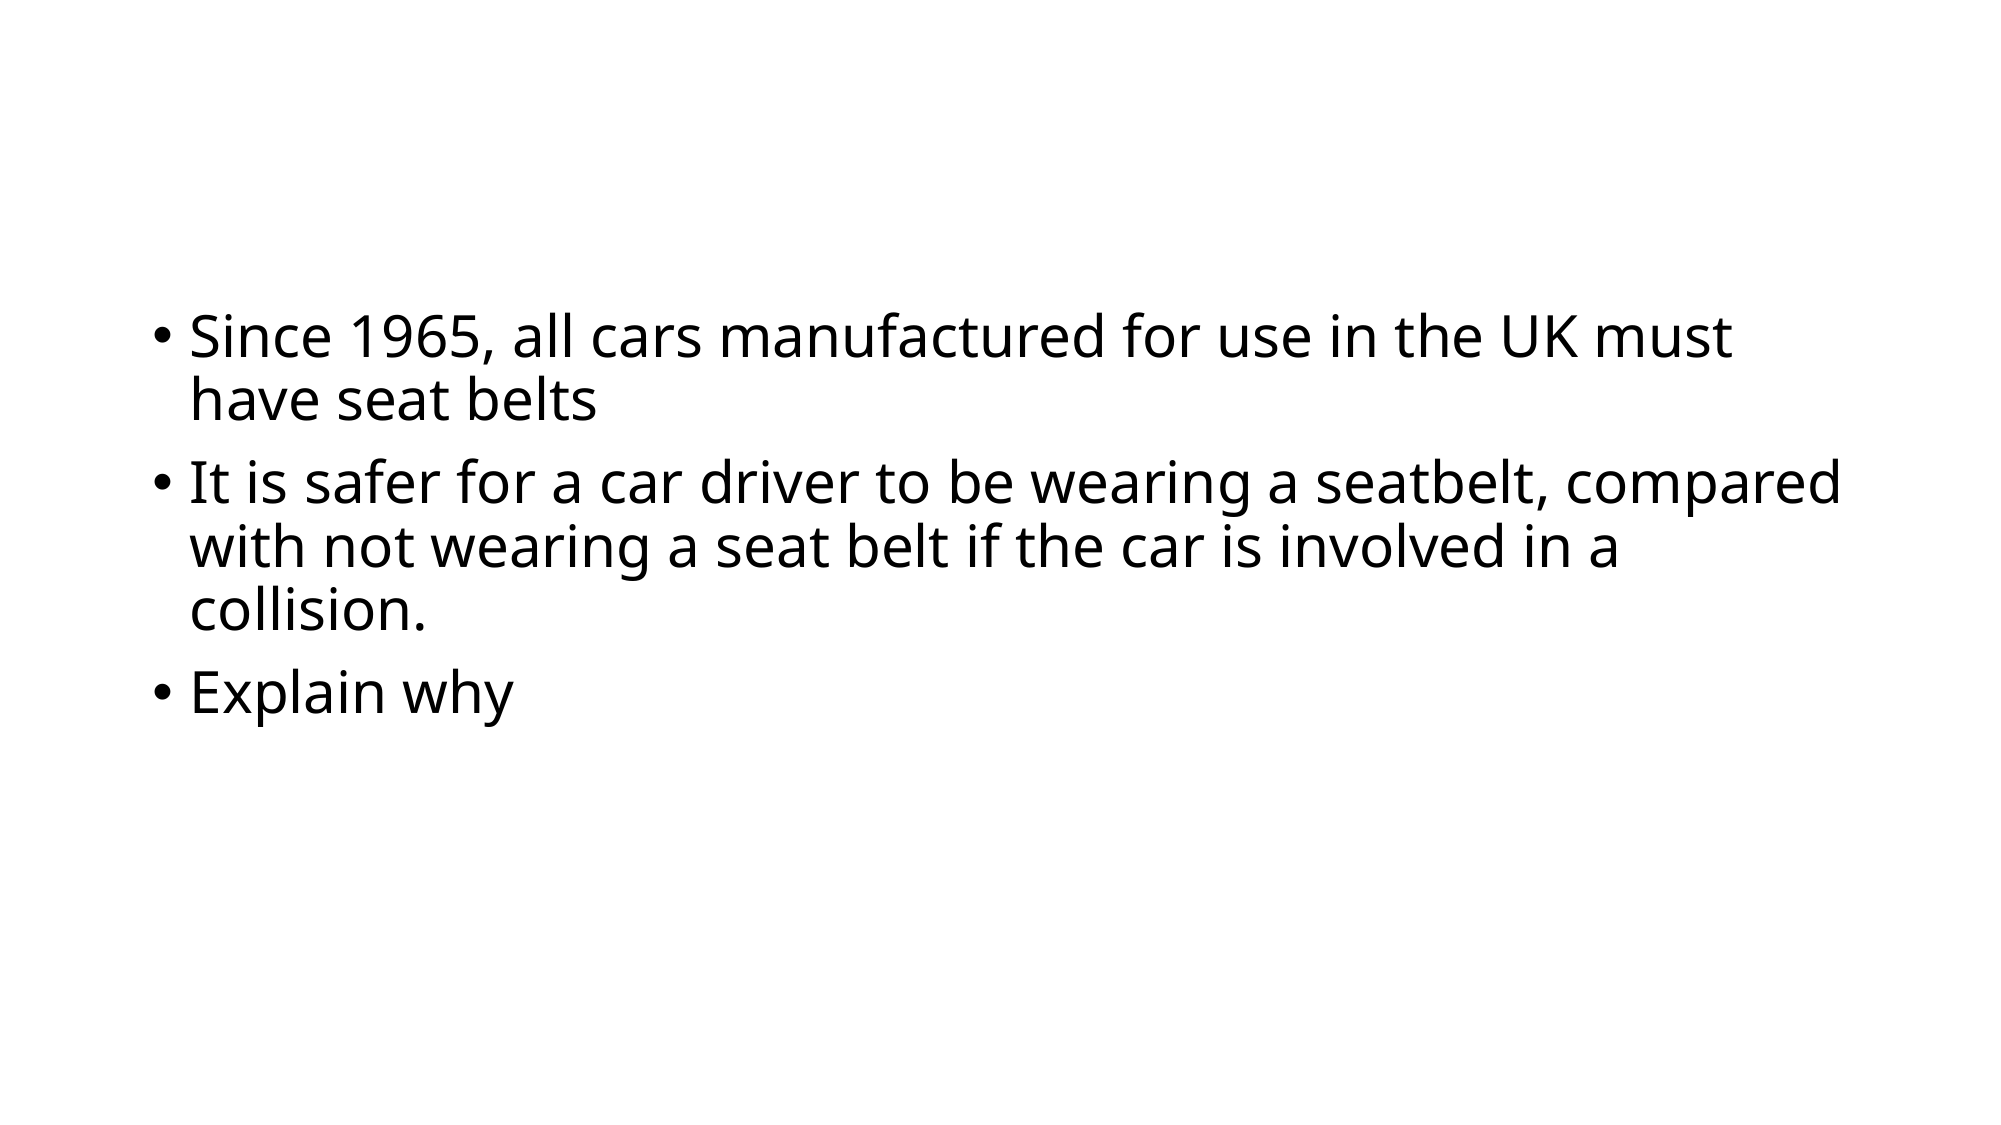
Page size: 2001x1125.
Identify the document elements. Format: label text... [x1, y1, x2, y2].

list Since 1965, all cars manufactured for use in the UK must have seat belts It is safer for a car driver to be wearing a seatbelt, compared with not wearing a seat belt if the car is involved in a collision. Explain why [137, 299, 1863, 1014]
